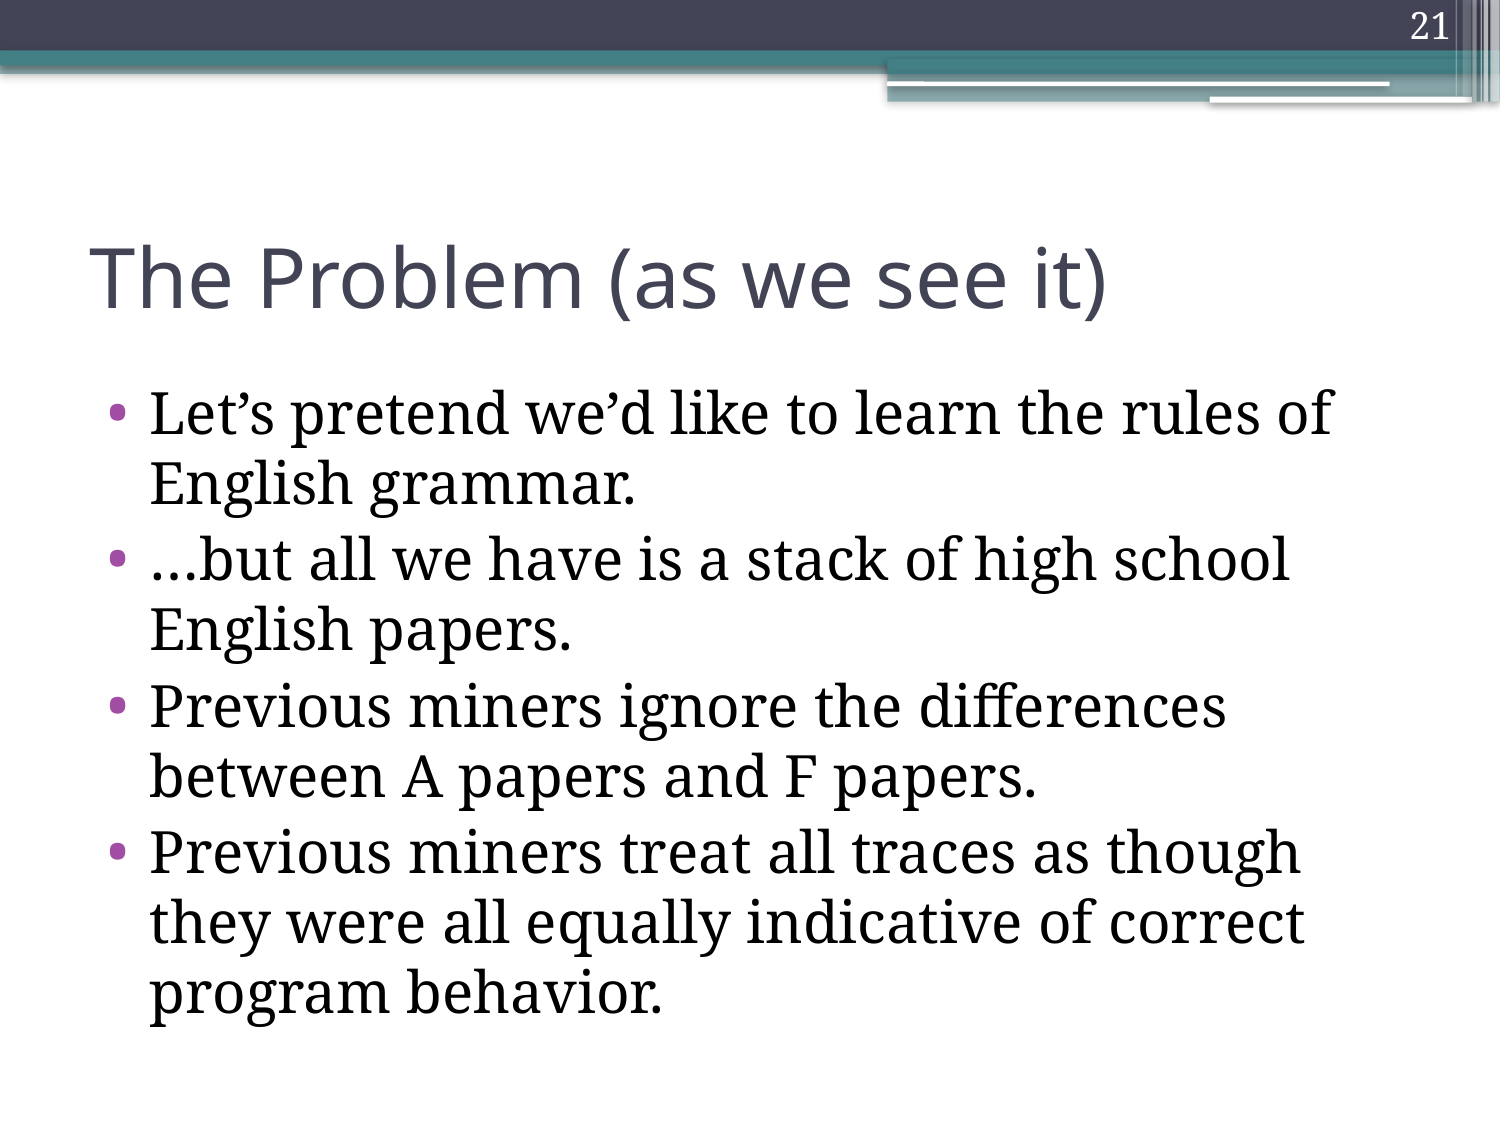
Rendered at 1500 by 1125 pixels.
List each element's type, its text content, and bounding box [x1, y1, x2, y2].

list Let’s pretend we’d like to learn the rules of English grammar. …but all we have is a stack of high school English papers. Previous miners ignore the differences between A papers and F papers. Previous miners treat all traces as though they were all equally indicative of correct program behavior. [75, 368, 1425, 1079]
slide_number 21 [1341, 0, 1466, 61]
title The Problem (as we see it) [75, 187, 1425, 363]
